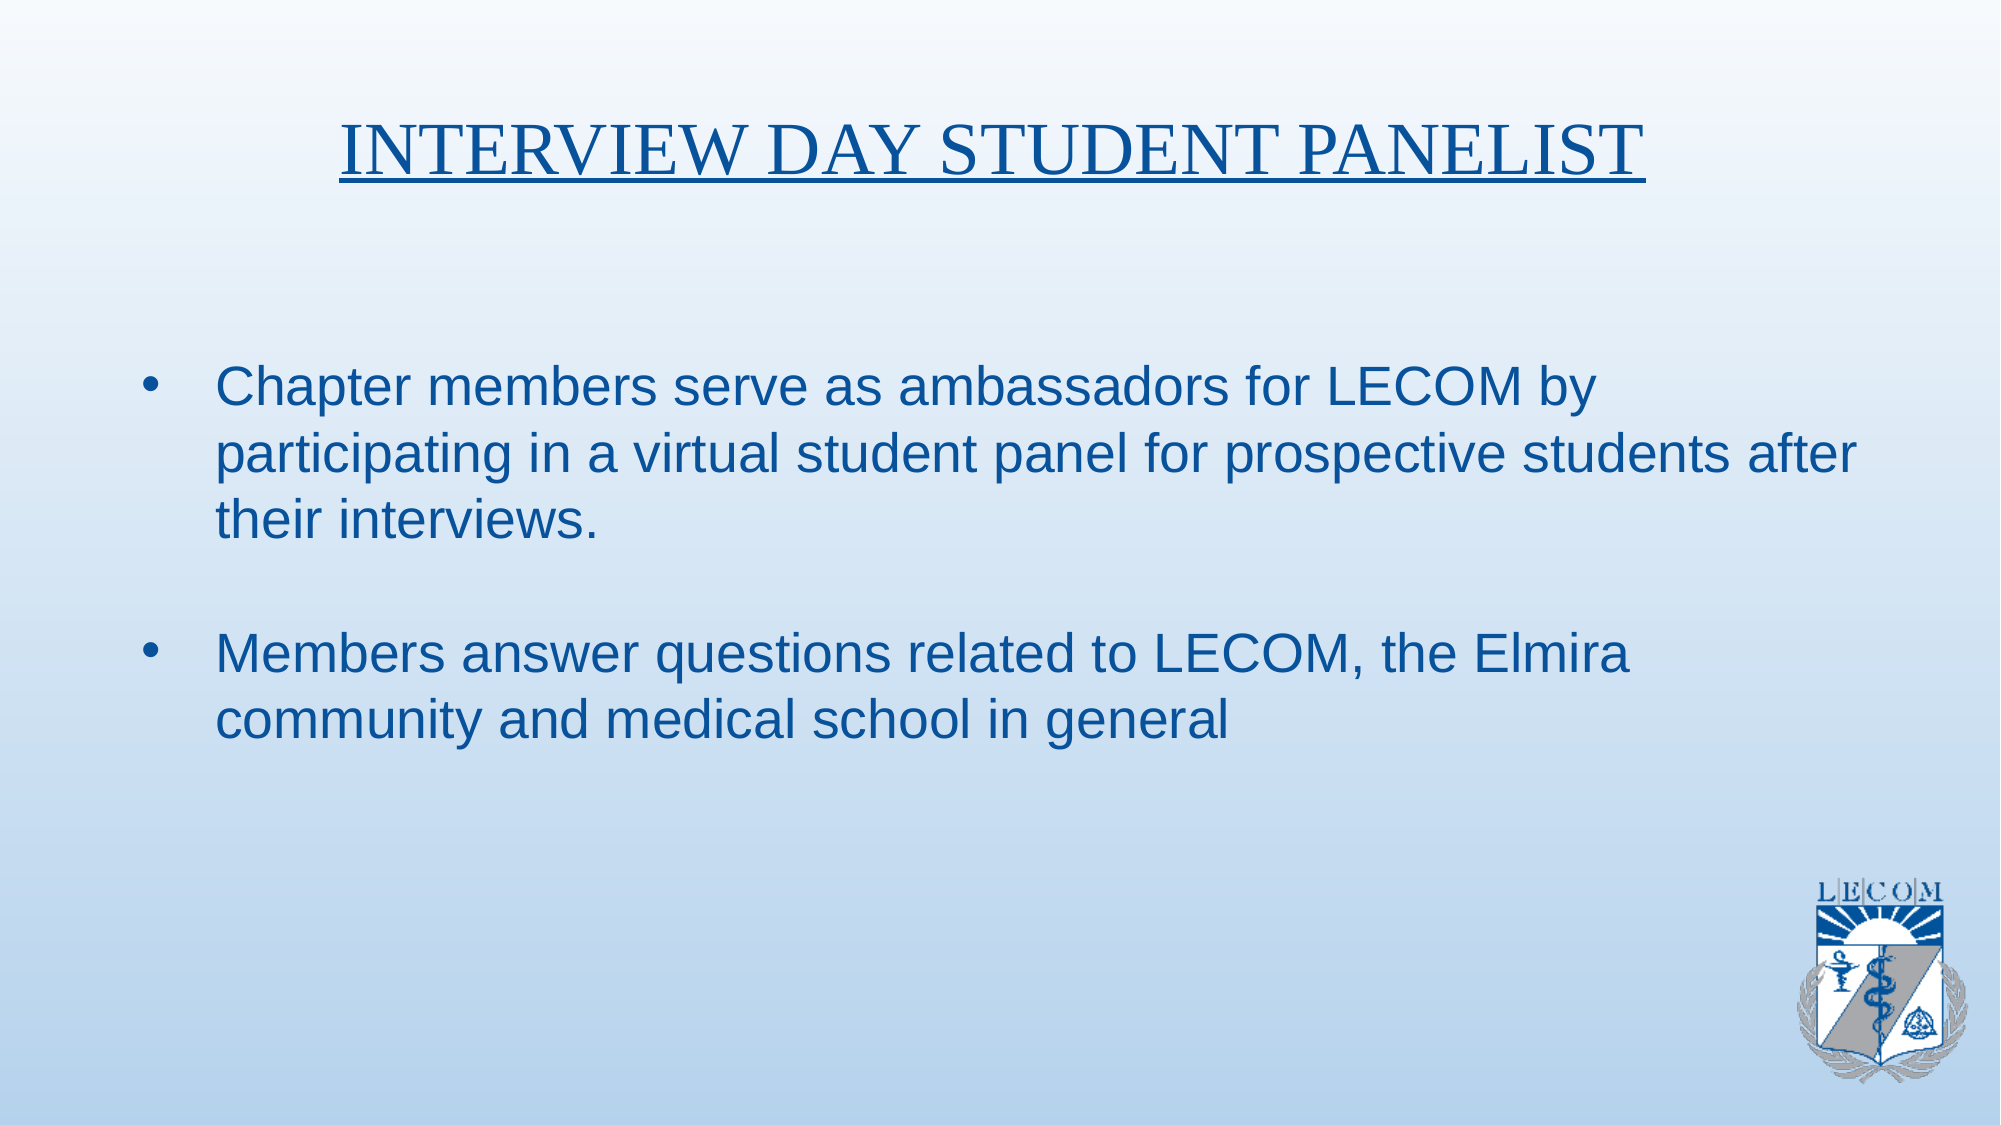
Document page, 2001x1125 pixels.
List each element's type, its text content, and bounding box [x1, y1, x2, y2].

title INTERVIEW DAY STUDENT PANELIST [41, 71, 1944, 229]
text_box Chapter members serve as ambassadors for LECOM by participating in a virtual student panel for prospective students after their interviews. Members answer questions related to LECOM, the Elmira community and medical school in general [125, 275, 1908, 1047]
picture [1795, 874, 1971, 1087]
